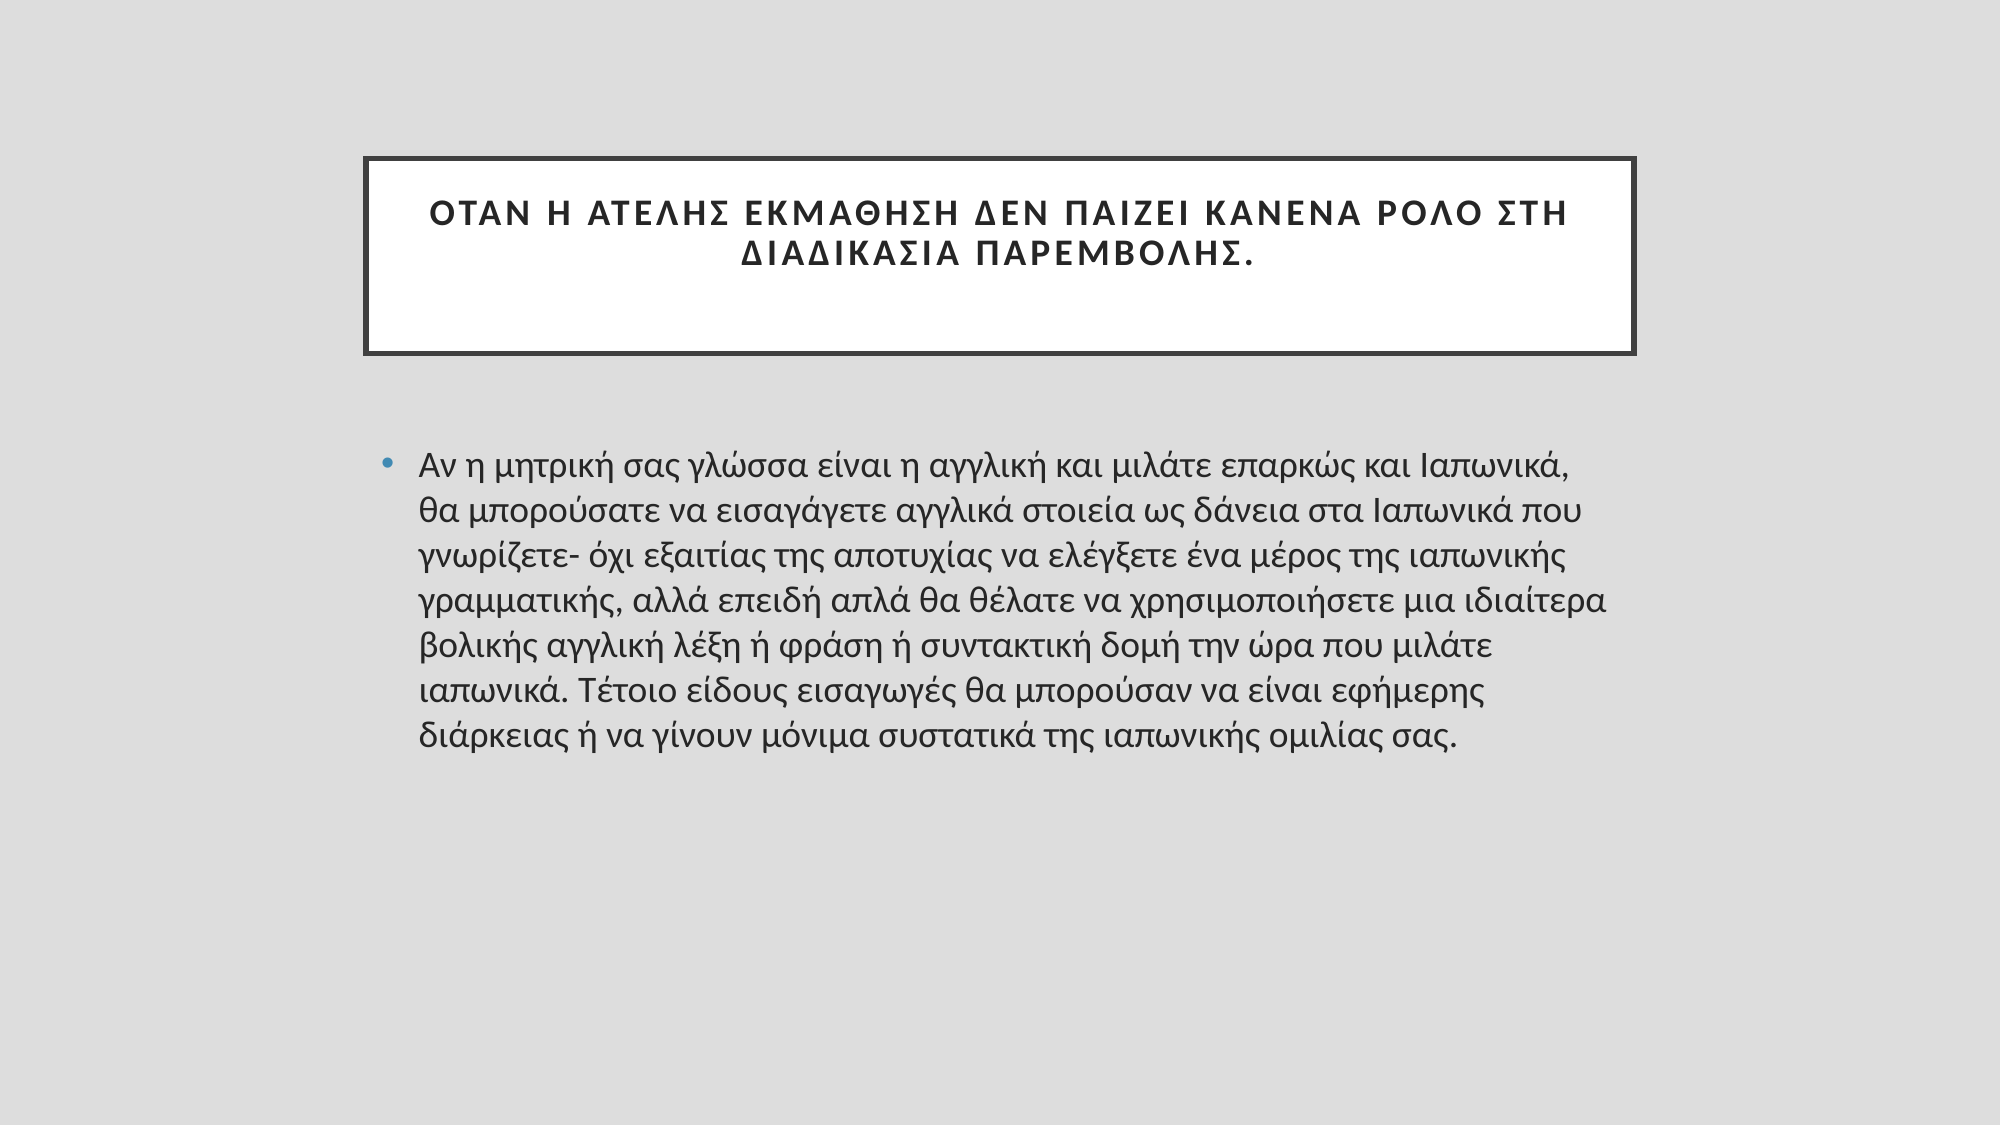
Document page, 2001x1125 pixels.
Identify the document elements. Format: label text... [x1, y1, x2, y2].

list Αν η μητρική σας γλώσσα είναι η αγγλική και μιλάτε επαρκώς και Ιαπωνικά, θα μπορούσατε να εισαγάγετε αγγλικά στοιεία ως δάνεια στα Ιαπωνικά που γνωρίζετε- όχι εξαιτίας της αποτυχίας να ελέγξετε ένα μέρος της ιαπωνικής γραμματικής, αλλά επειδή απλά θα θέλατε να χρησιμοποιήσετε μια ιδιαίτερα βολικής αγγλική λέξη ή φράση ή συντακτική δομή την ώρα που μιλάτε ιαπωνικά. Τέτοιο είδους εισαγωγές θα μπορούσαν να είναι εφήμερης διάρκειας ή να γίνουν μόνιμα συστατικά της ιαπωνικής ομιλίας σας. [366, 432, 1634, 942]
title Όταν η ατελής εκμάθηση δεν παίζει κανένα ρόλο στη διαδικασία παρεμβολής. [363, 156, 1637, 356]
